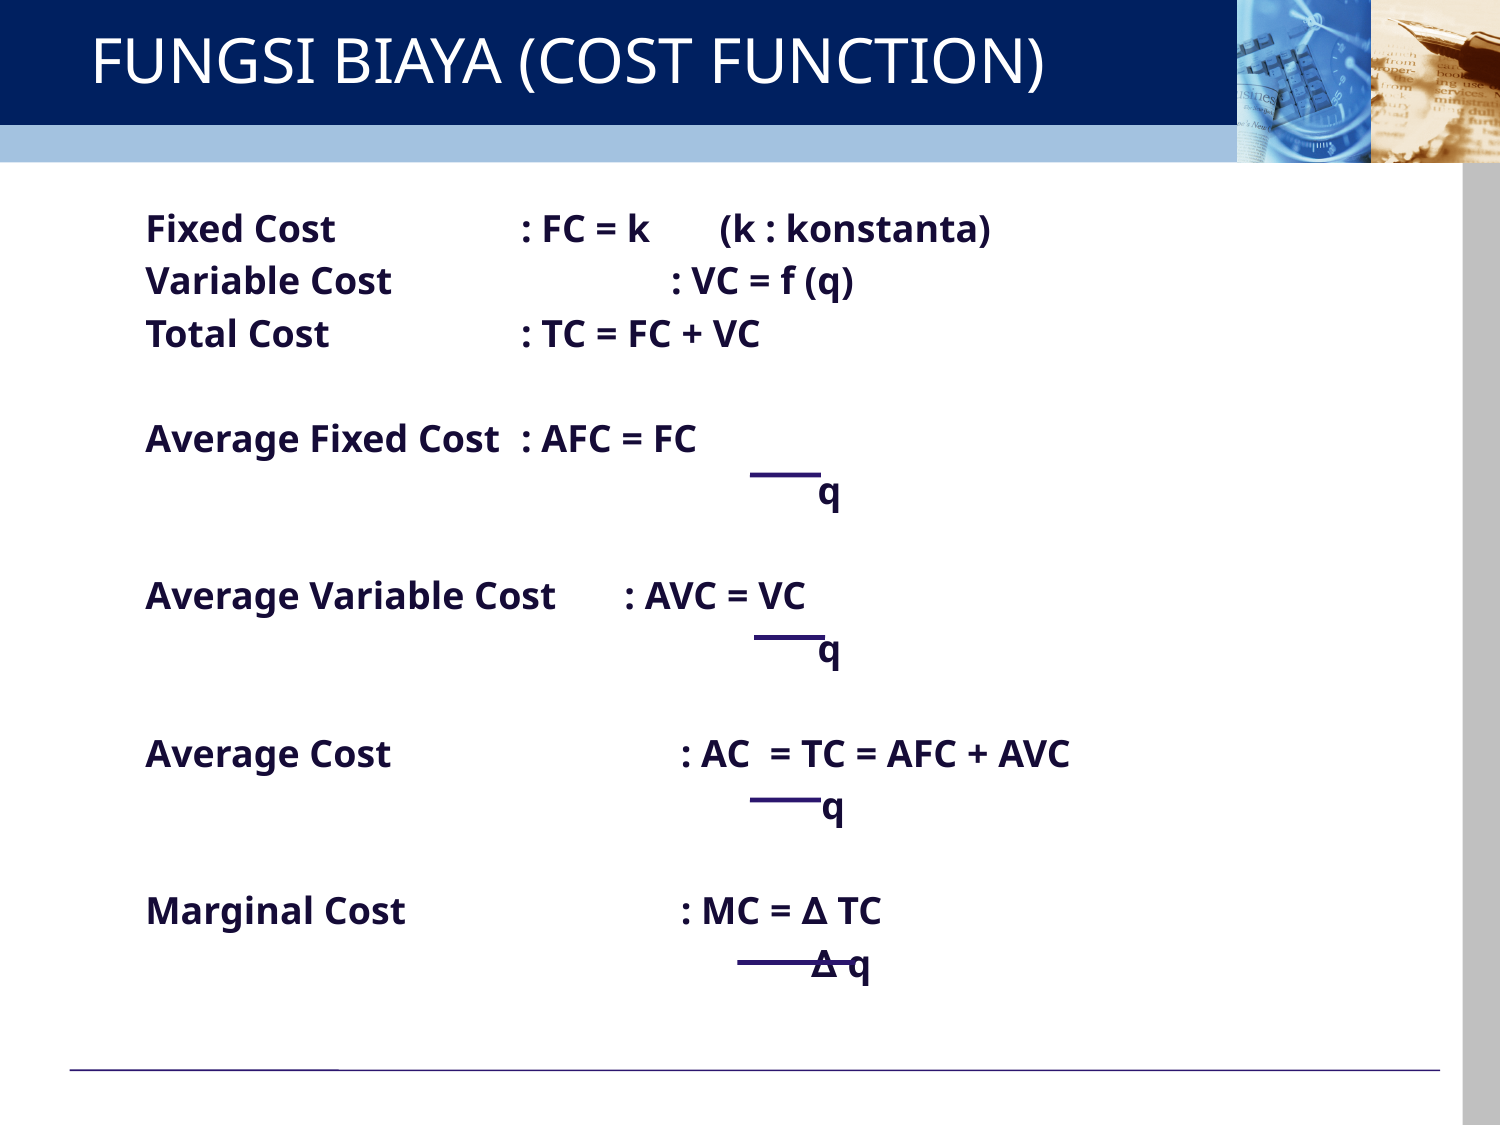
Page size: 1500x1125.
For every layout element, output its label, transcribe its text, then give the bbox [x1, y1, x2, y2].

picture [1237, 0, 1500, 87]
title FUNGSI BIAYA (COST FUNCTION) [74, 12, 1088, 106]
list Fixed Cost : FC = k (k : konstanta) Variable Cost : VC = f (q) Total Cost : TC = FC + VC Average Fixed Cost : AFC = FC q Average Variable Cost : AVC = VC q Average Cost : AC = TC = AFC + AVC q Marginal Cost : MC = ∆ TC ∆ q [130, 87, 1500, 1041]
